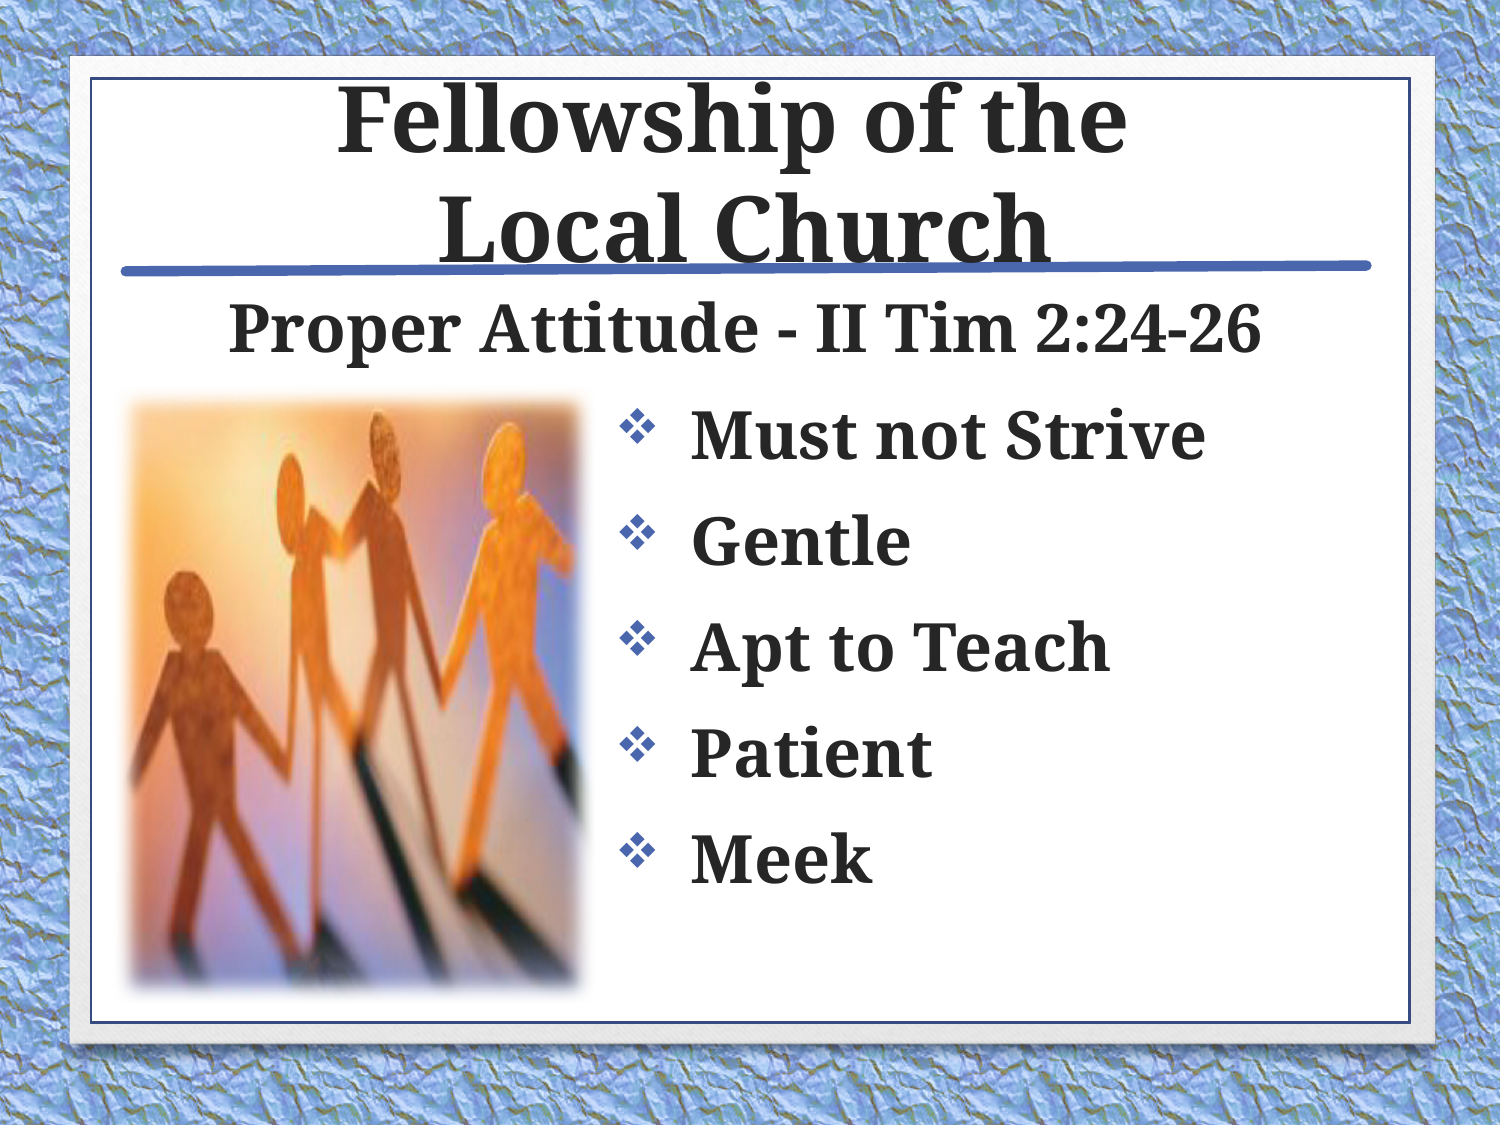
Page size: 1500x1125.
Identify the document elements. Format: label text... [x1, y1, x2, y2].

title Fellowship of the Local Church [204, 82, 1288, 261]
picture [2, 0, 1500, 1113]
list Must not Strive Gentle Apt to Teach Patient Meek [600, 385, 1419, 1011]
list Proper Attitude - II Tim 2:24-26 [107, 269, 1385, 382]
